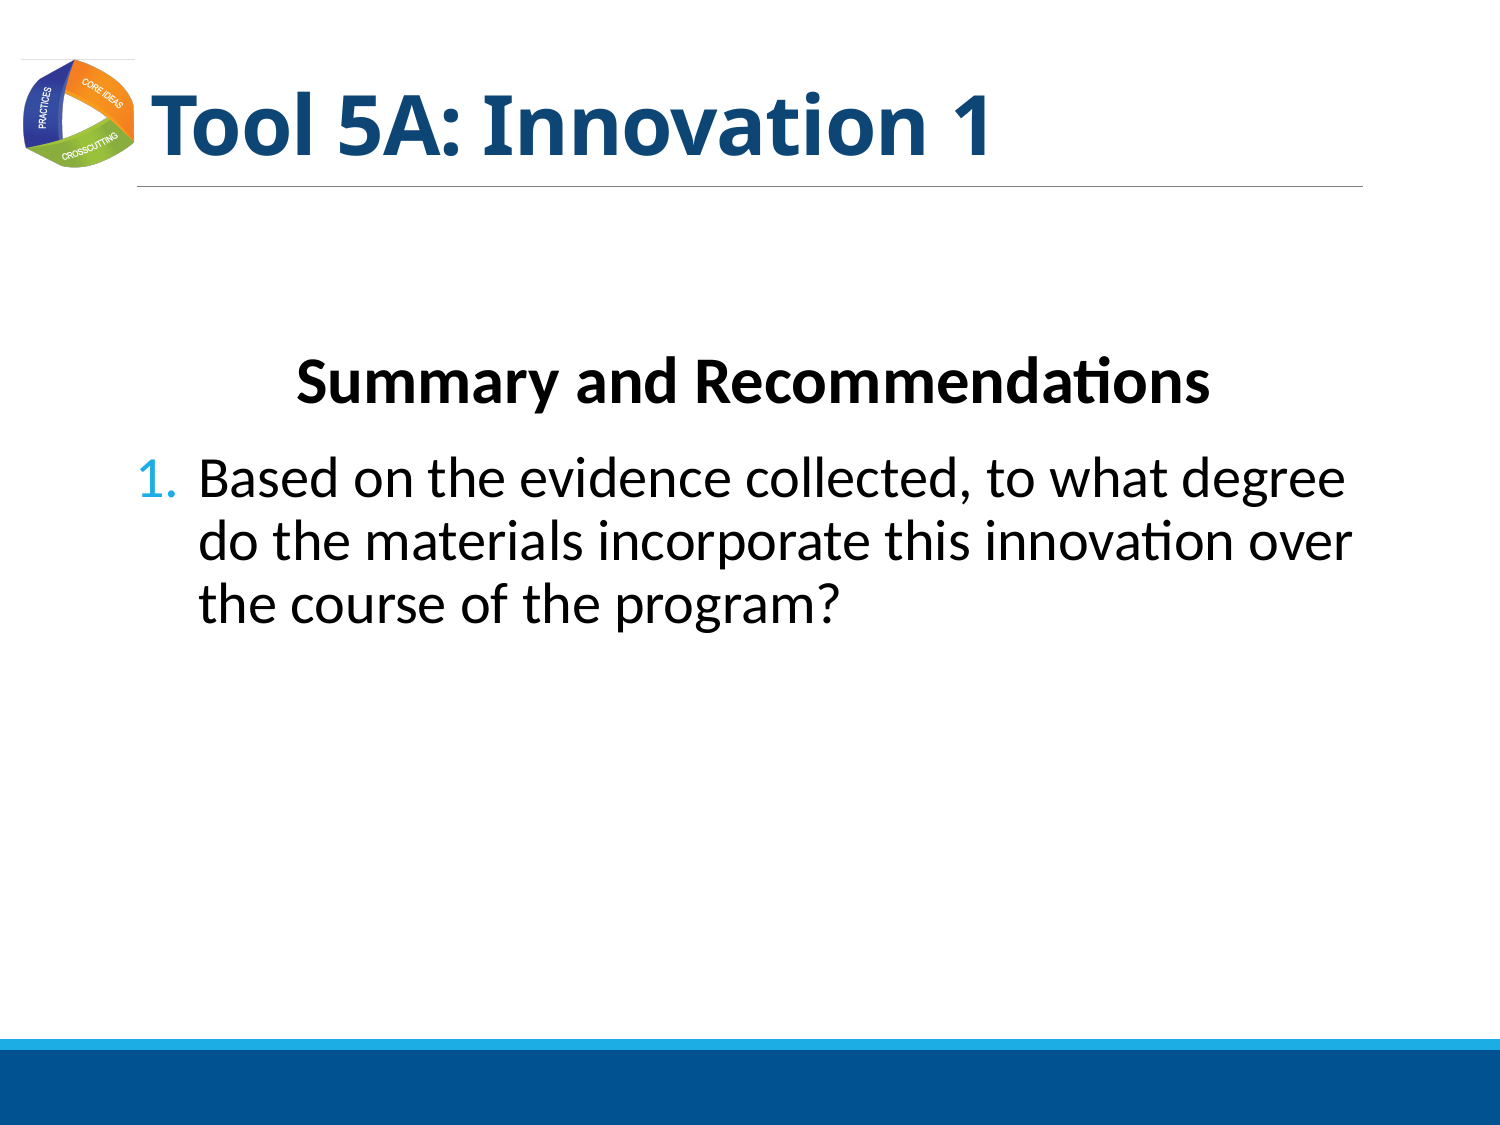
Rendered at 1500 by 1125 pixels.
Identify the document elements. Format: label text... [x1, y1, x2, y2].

picture [21, 59, 135, 168]
title Tool 5A: Innovation 1 [135, 47, 1373, 180]
list Summary and Recommendations Based on the evidence collected, to what degree do the materials incorporate this innovation over the course of the program? [135, 338, 1373, 854]
